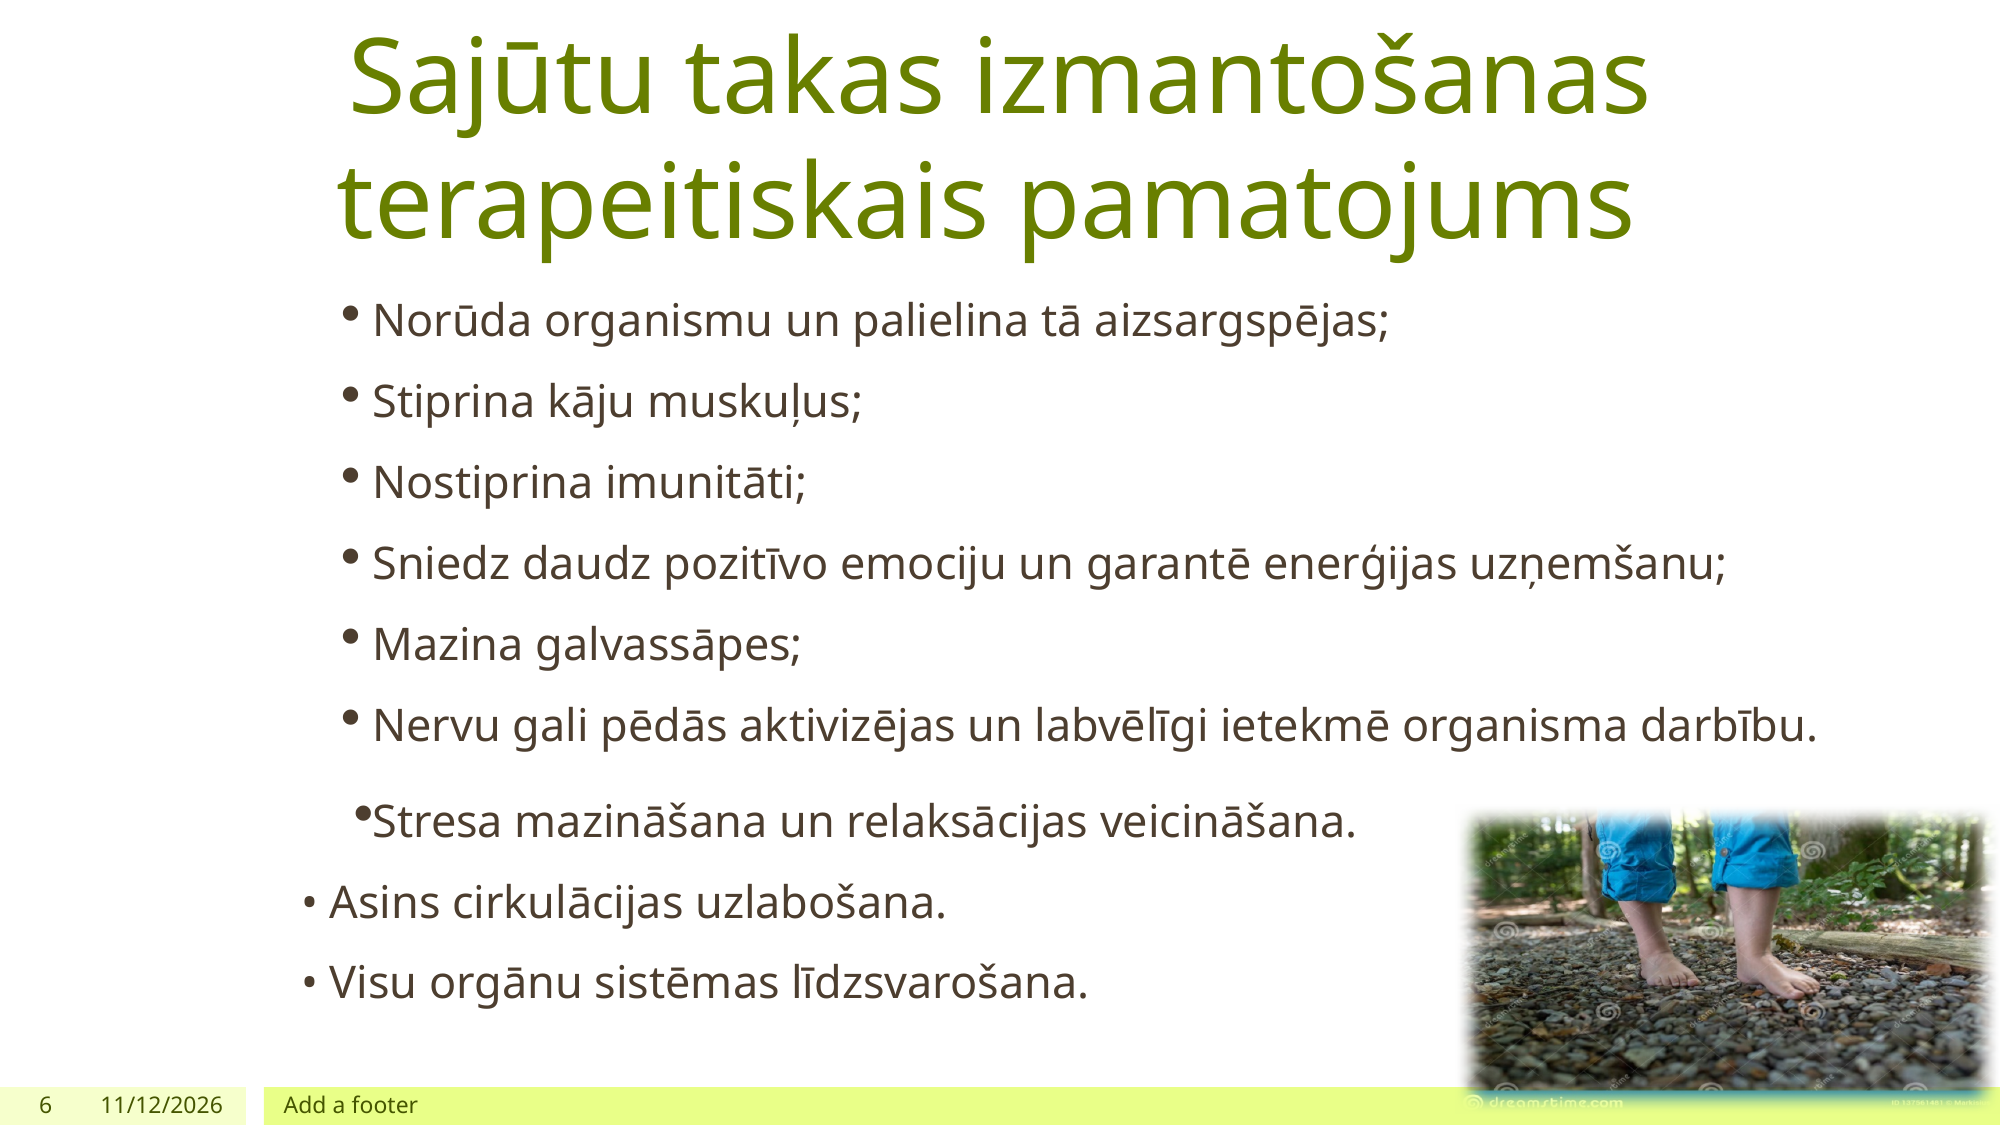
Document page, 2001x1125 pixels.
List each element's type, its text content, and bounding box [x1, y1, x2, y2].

picture [1455, 805, 2000, 1114]
footer Add a footer [268, 1087, 1769, 1125]
slide_number 6 [0, 1087, 68, 1125]
title Sajūtu takas izmantošanas terapeitiskais pamatojums [0, 0, 2000, 268]
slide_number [74, 1087, 239, 1125]
list Norūda organismu un palielina tā aizsargspējas; Stiprina kāju muskuļus; Nostiprina imunitāti; Sniedz daudz pozitīvo emociju un garantē enerģijas uzņemšanu; Mazina galvassāpes; Nervu gali pēdās aktivizējas un labvēlīgi ietekmē organisma darbību. Stresa mazināšana un relaksācijas veicināšana. • Asins cirkulācijas uzlabošana. • Visu orgānu sistēmas līdzsvarošana. [231, 256, 1880, 1027]
